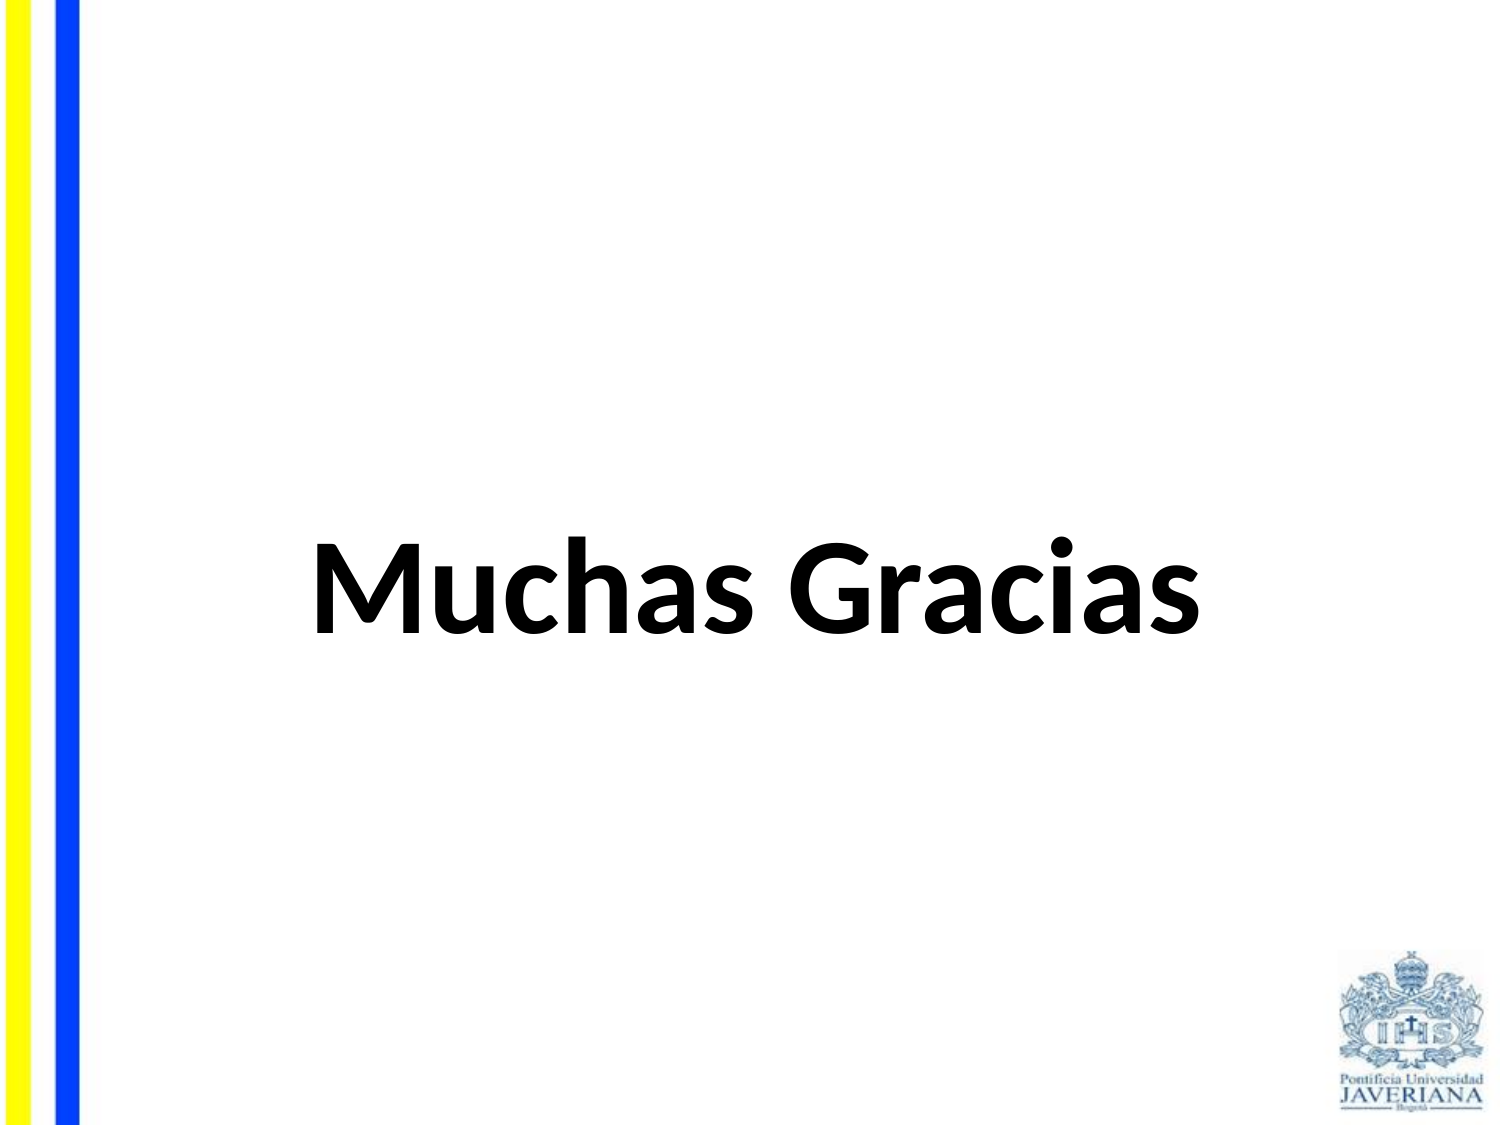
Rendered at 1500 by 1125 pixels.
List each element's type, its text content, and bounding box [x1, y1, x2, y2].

picture [0, 0, 1500, 1125]
text_box Muchas Gracias [181, 501, 1331, 655]
